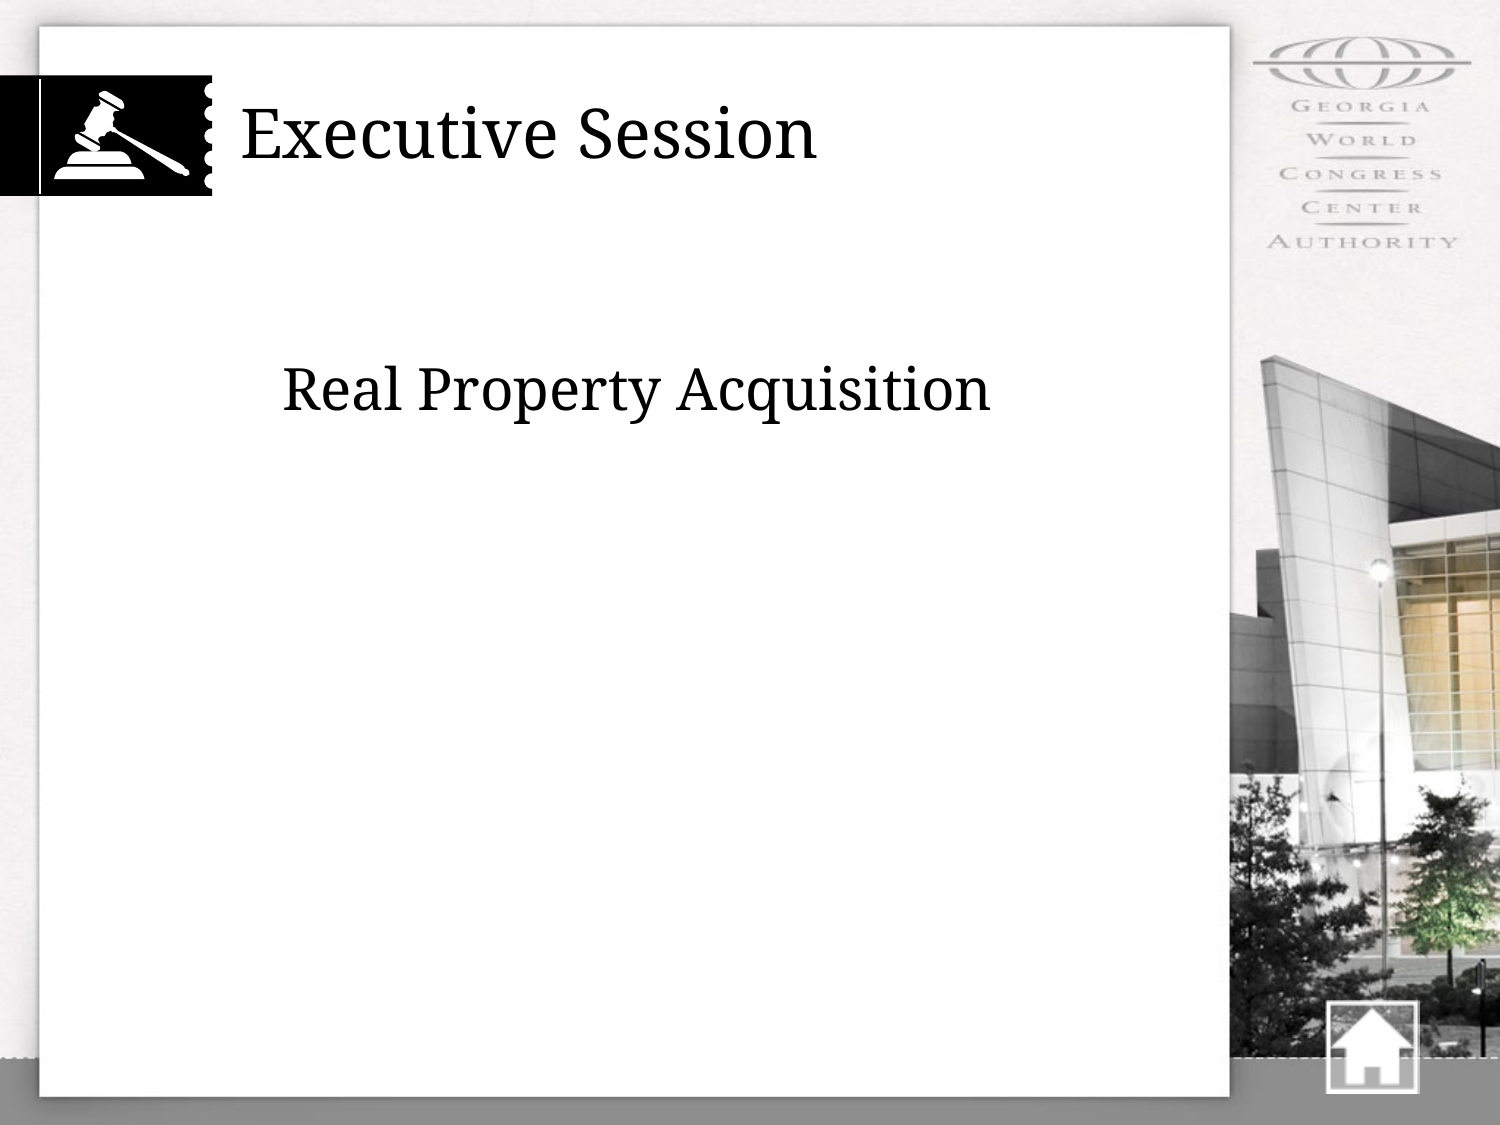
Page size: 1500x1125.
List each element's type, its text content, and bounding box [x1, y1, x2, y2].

picture [0, 0, 1500, 1125]
text_box Real Property Acquisition [74, 224, 1200, 1025]
text_box Executive Session [225, 62, 1225, 200]
